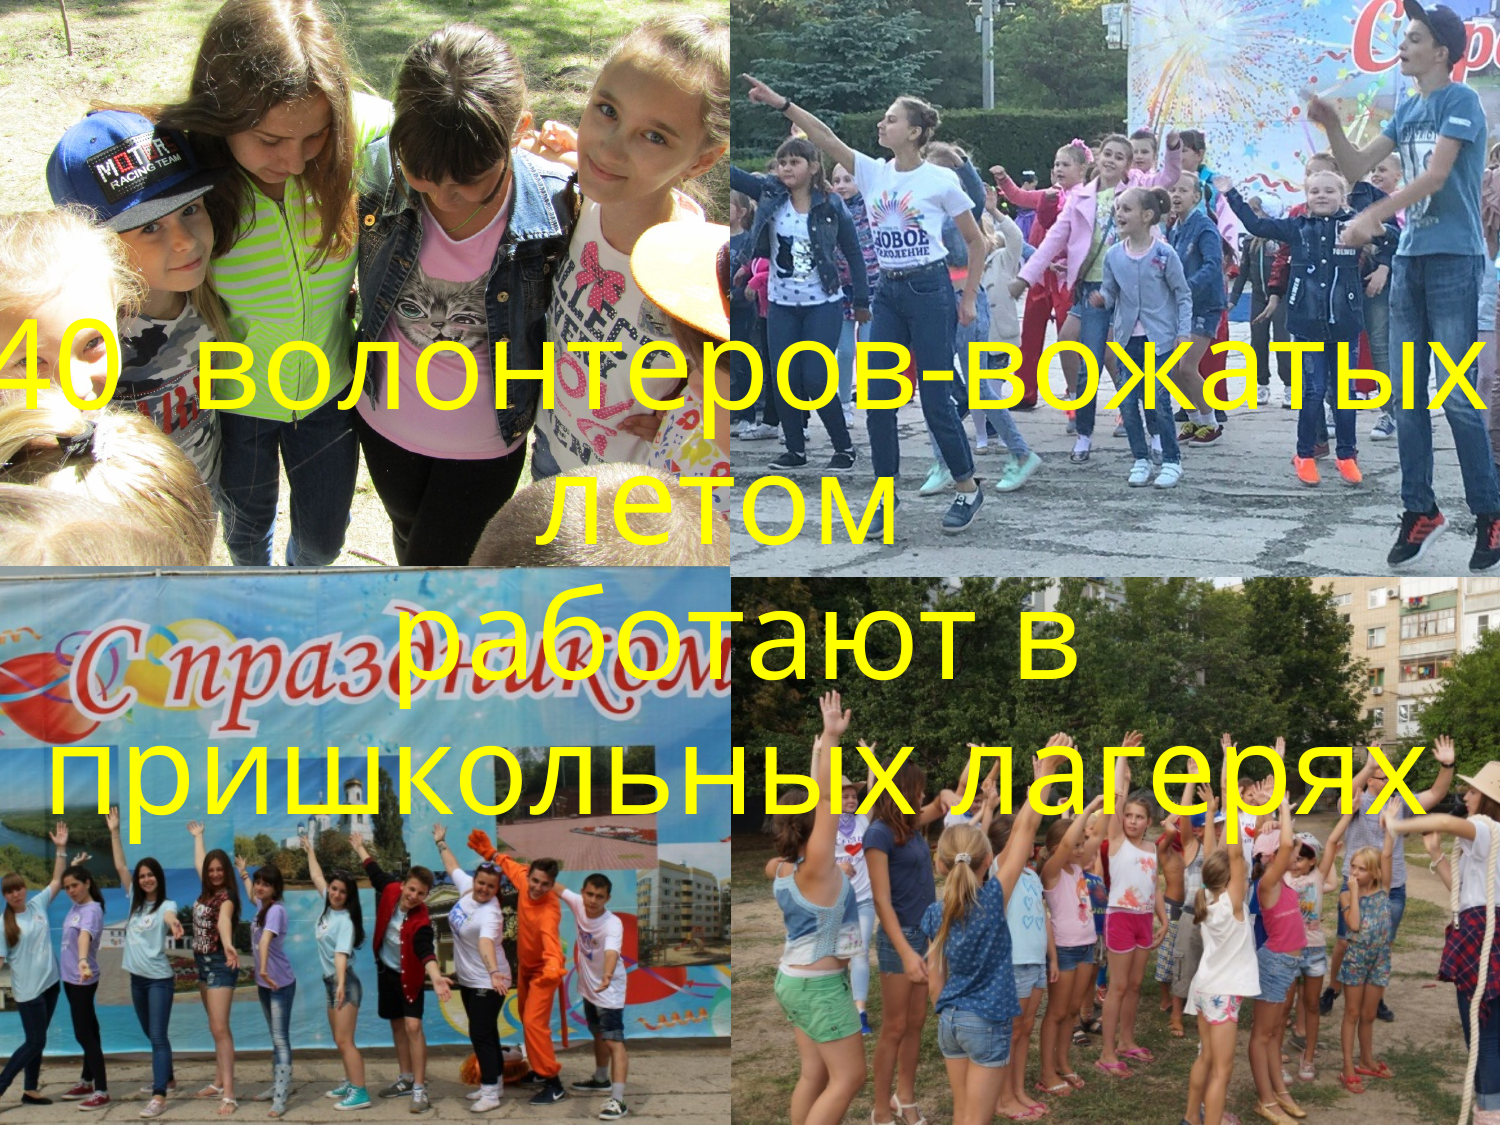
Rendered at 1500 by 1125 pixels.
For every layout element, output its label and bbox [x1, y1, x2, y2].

picture [0, 0, 1500, 1125]
list [0, 0, 730, 566]
